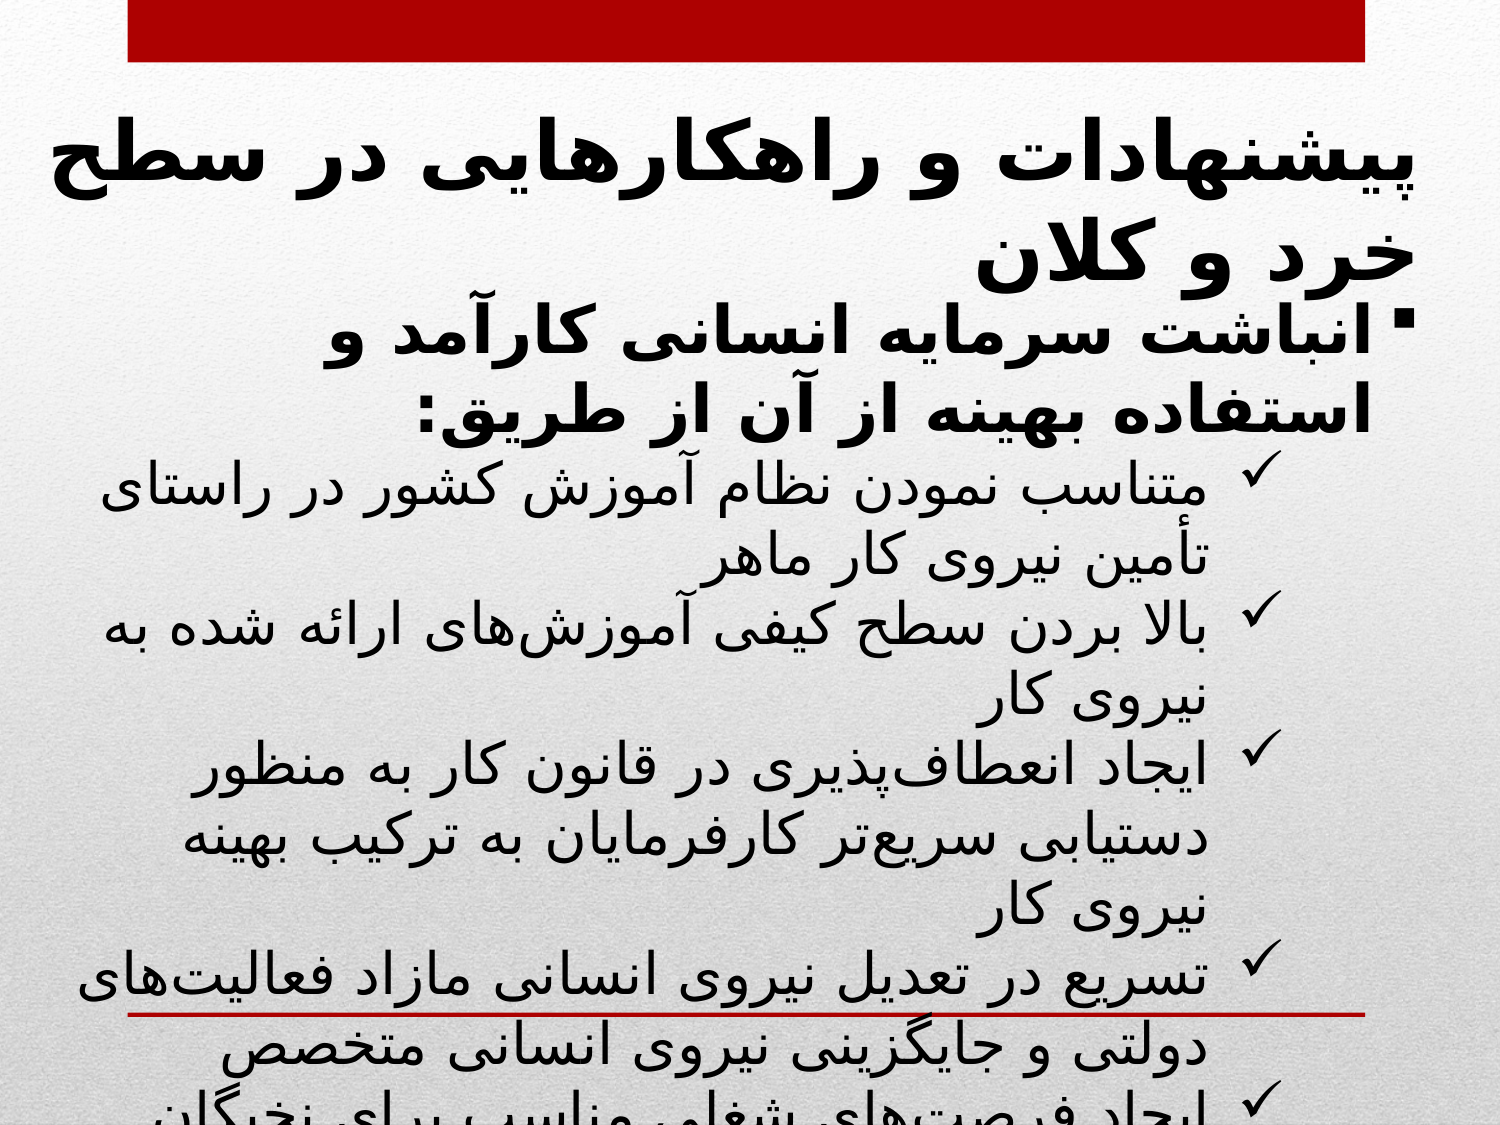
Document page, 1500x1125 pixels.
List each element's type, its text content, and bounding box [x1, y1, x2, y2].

text_box پیشنهادات و راهکارهایی در سطح خرد و کلان [29, 89, 1436, 305]
text_box انباشت سرمایه انسانی کارآمد و استفاده بهینه از آن از طریق: متناسب نمودن نظام آموزش کشور در راستای تأمین نیروی کار ماهر بالا بردن سطح کیفی آموزش‌های ارائه شده به نیروی کار ایجاد انعطاف‌پذیری در قانون کار به منظور دستیابی سریع‌تر کارفرمایان به ترکیب بهینه نیروی کار تسریع در تعدیل نیروی انسانی مازاد فعالیت‌های دولتی و جایگزینی نیروی انسانی متخصص ایجاد فرصت‌های شغلی مناسب برای نخبگان متناسب تخصص آن‌ها [53, 278, 1436, 1125]
